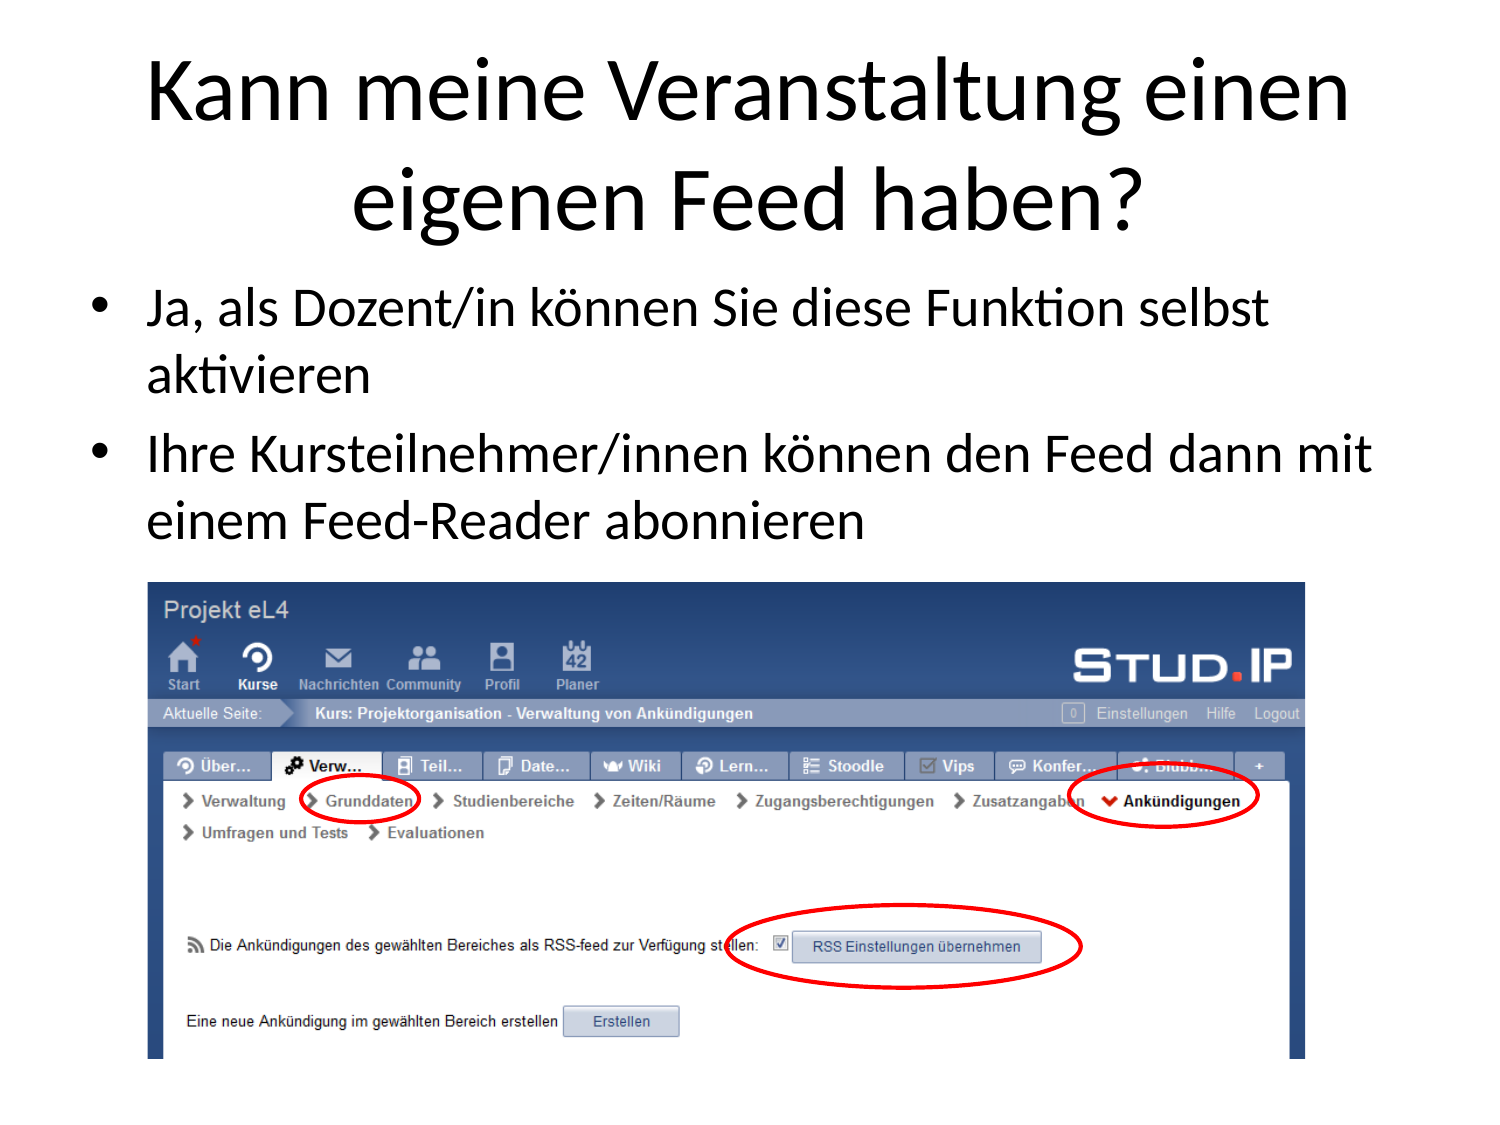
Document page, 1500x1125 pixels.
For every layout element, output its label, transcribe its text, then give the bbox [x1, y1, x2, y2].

picture [147, 503, 1306, 1060]
title Kann meine Veranstaltung einen eigenen Feed haben? [75, 45, 1425, 233]
list Ja, als Dozent/in können Sie diese Funktion selbst aktivieren Ihre Kursteilnehmer/innen können den Feed dann mit einem Feed-Reader abonnieren [75, 262, 1425, 1005]
